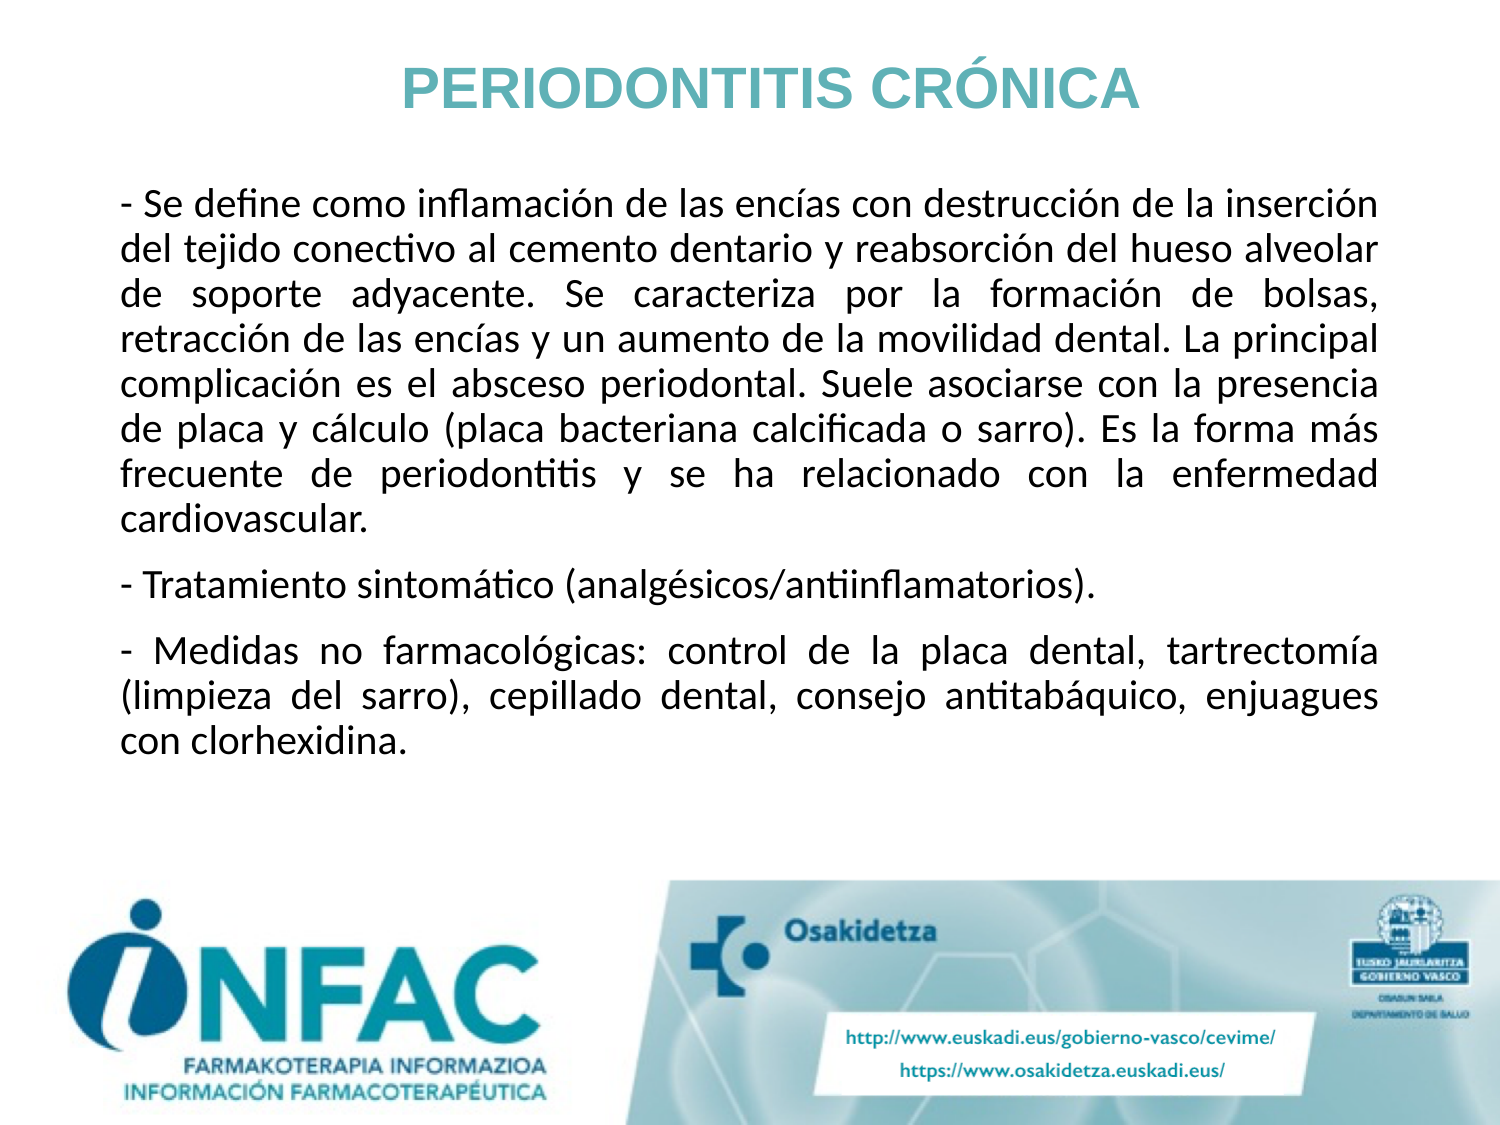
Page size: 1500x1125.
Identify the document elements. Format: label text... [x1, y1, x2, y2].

list - Se define como inflamación de las encías con destrucción de la inserción del tejido conectivo al cemento dentario y reabsorción del hueso alveolar de soporte adyacente. Se caracteriza por la formación de bolsas, retracción de las encías y un aumento de la movilidad dental. La principal complicación es el absceso periodontal. Suele asociarse con la presencia de placa y cálculo (placa bacteriana calcificada o sarro). Es la forma más frecuente de periodontitis y se ha relacionado con la enfermedad cardiovascular. - Tratamiento sintomático (analgésicos/antiinflamatorios). - Medidas no farmacológicas: control de la placa dental, tartrectomía (limpieza del sarro), cepillado dental, consejo antitabáquico, enjuagues con clorhexidina. [111, 174, 1388, 876]
picture [0, 0, 1500, 1125]
title PERIODONTITIS CRÓNICA [111, 28, 1432, 129]
